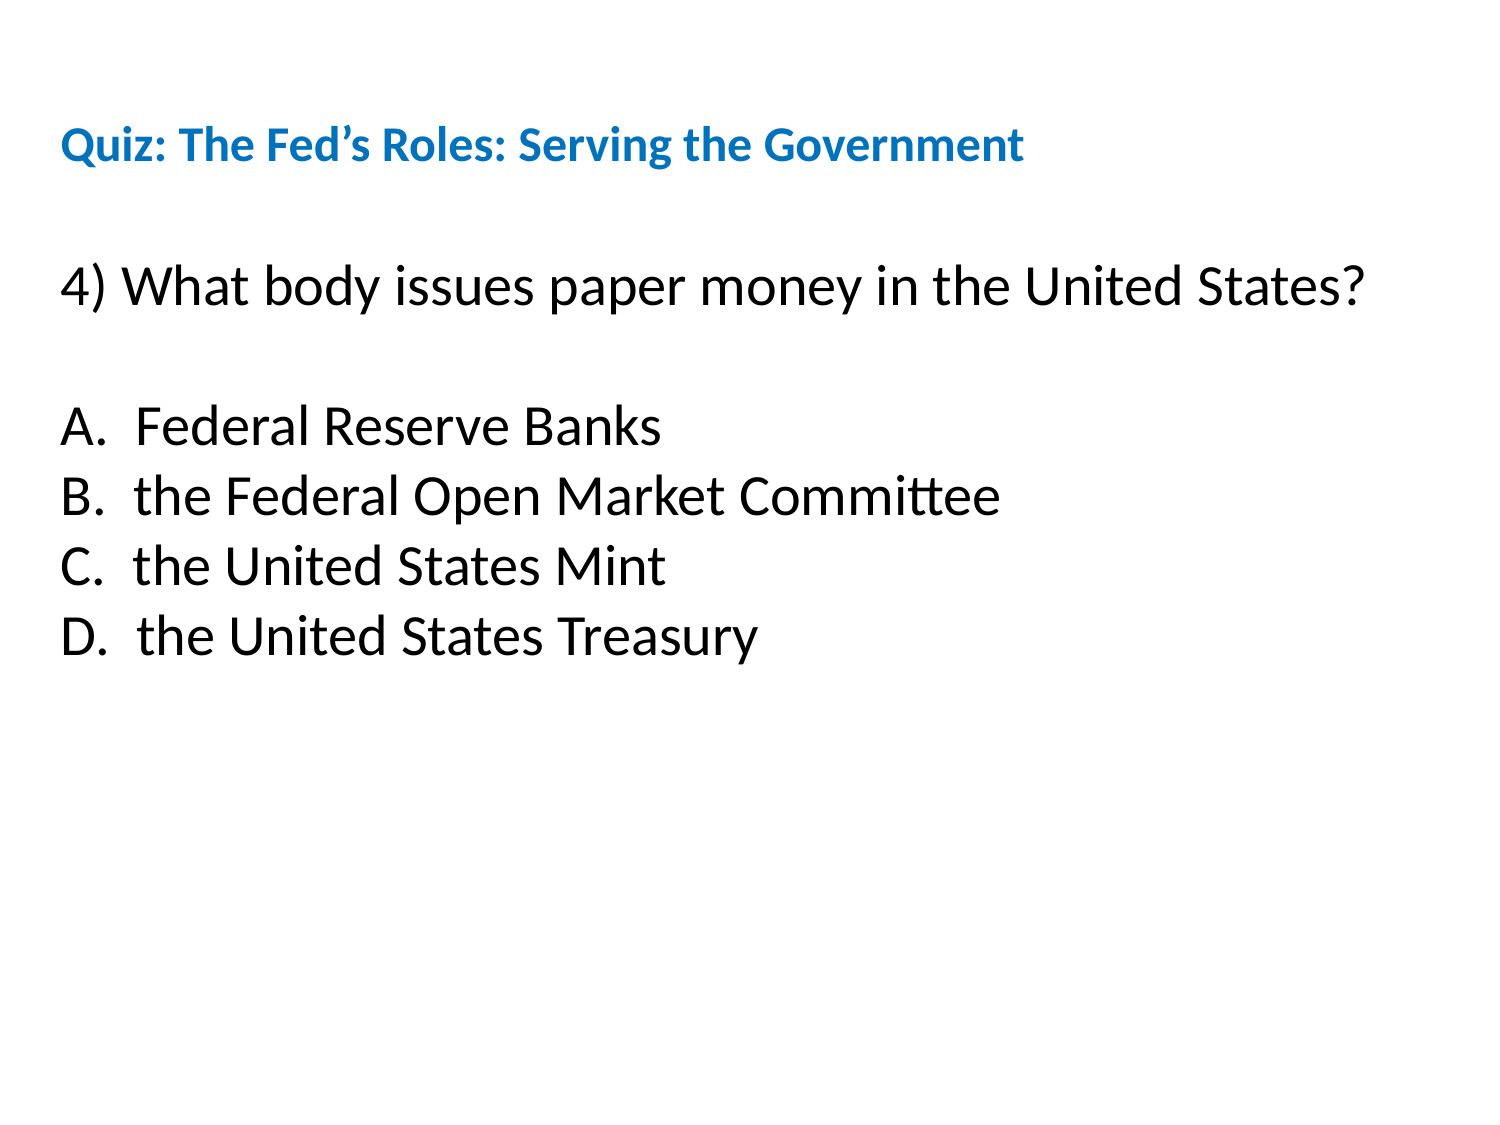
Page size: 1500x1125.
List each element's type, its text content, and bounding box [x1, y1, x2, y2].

text_box Quiz: The Fed’s Roles: Serving the Government [45, 104, 1296, 179]
text_box 4) What body issues paper money in the United States? A. Federal Reserve Banks B. the Federal Open Market Committee C. the United States Mint D. the United States Treasury [45, 239, 1446, 675]
